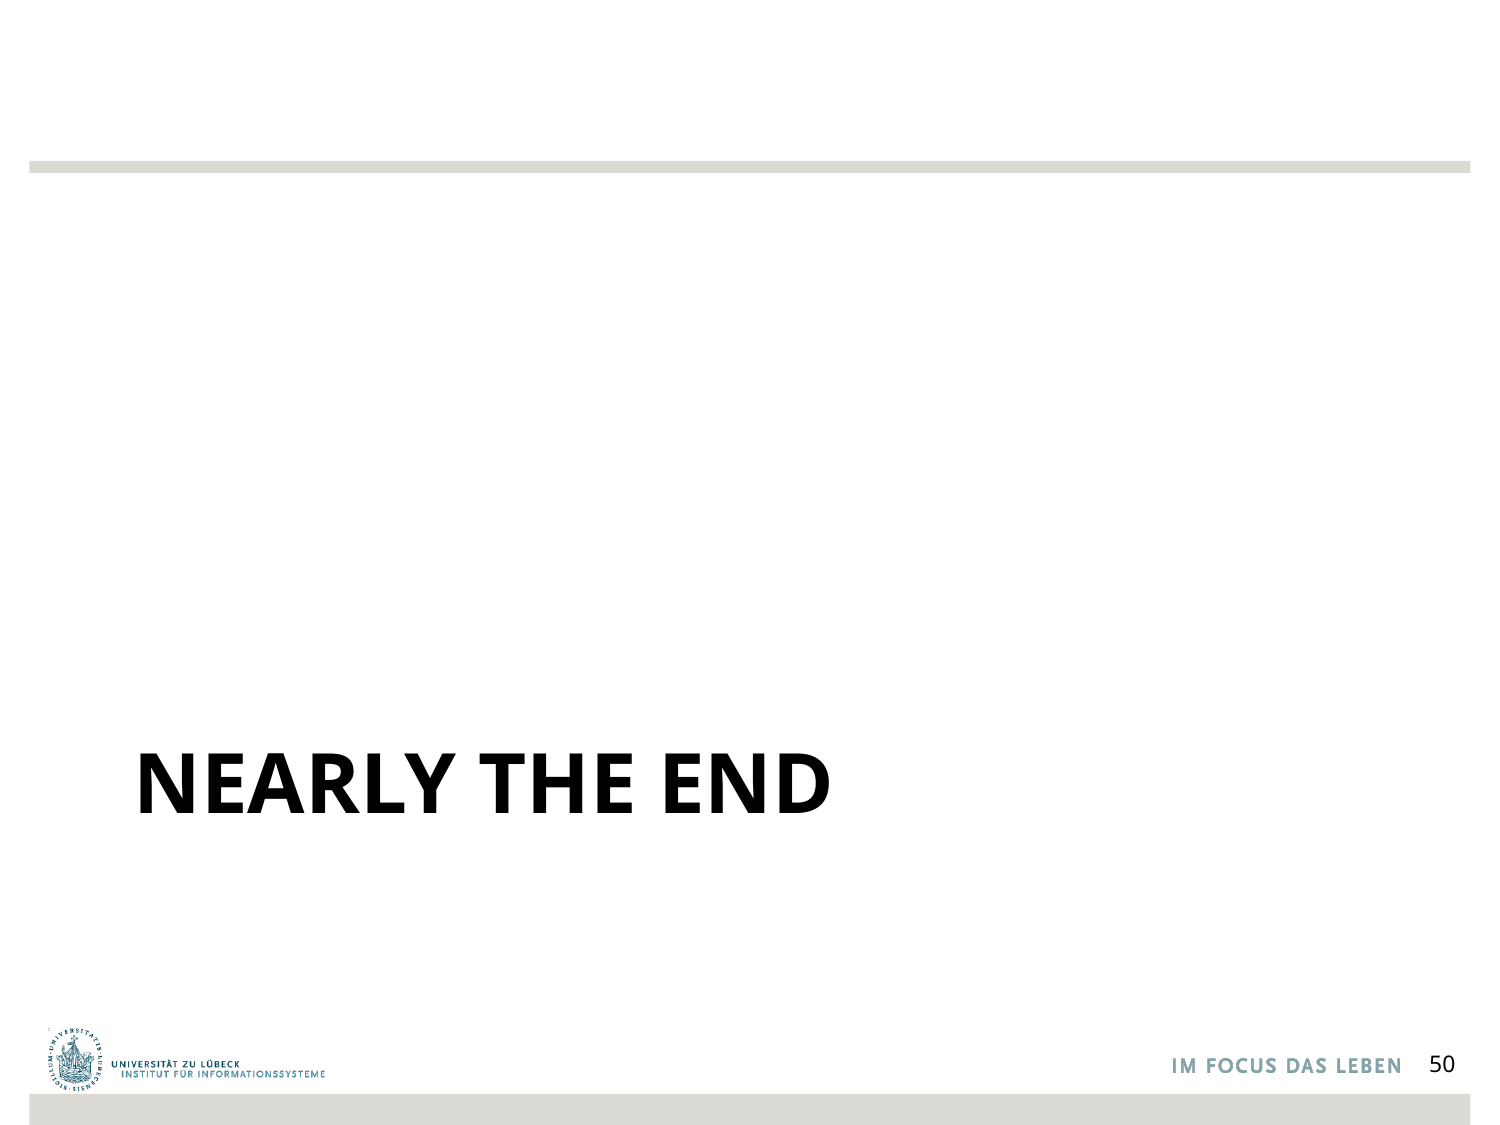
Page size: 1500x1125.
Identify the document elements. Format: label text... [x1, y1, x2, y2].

title NEARLY THE END [118, 722, 1394, 947]
picture [1173, 1058, 1305, 1073]
slide_number 50 [1305, 1050, 1471, 1083]
